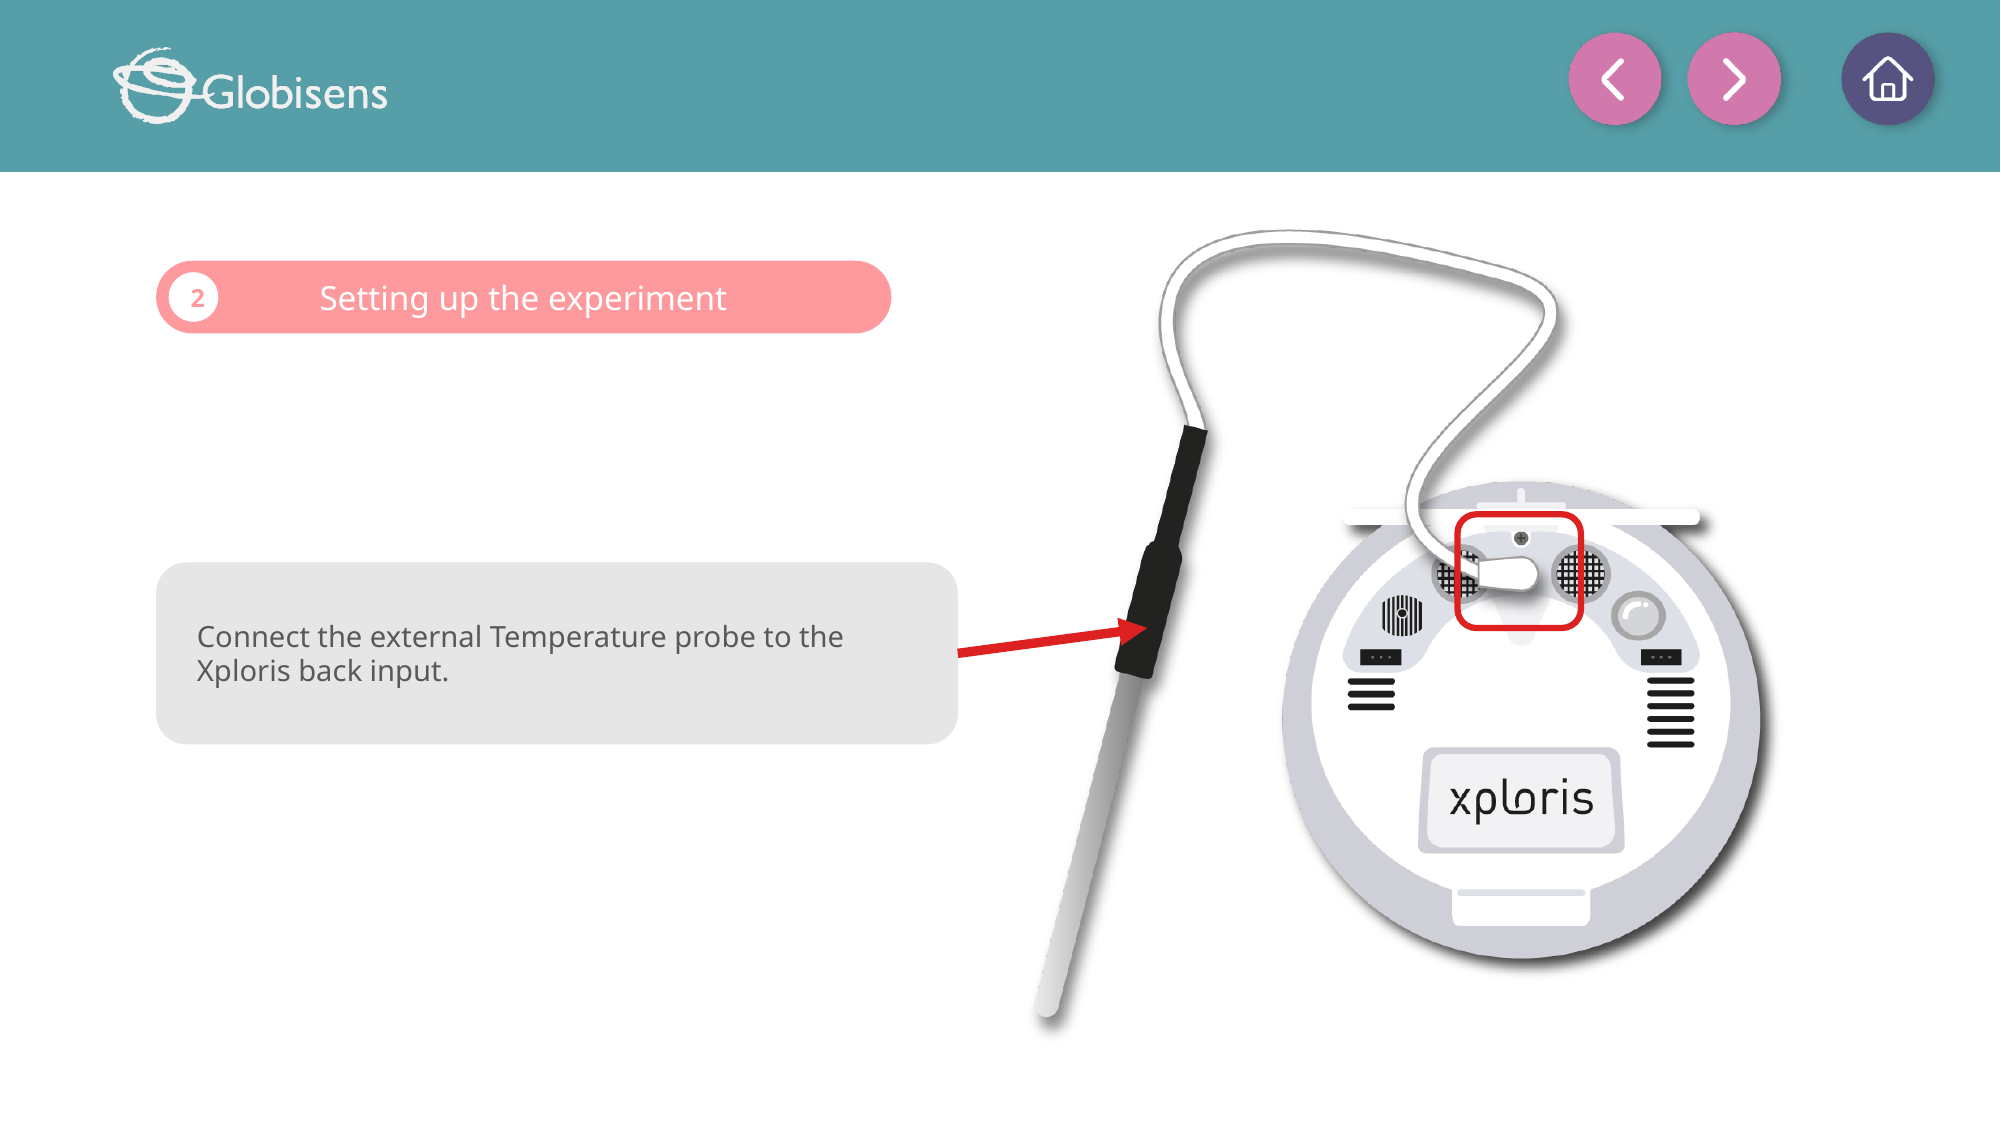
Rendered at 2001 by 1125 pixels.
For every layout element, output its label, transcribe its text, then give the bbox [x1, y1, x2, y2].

text_box Connect the external Temperature probe to the Xploris back input. [182, 610, 932, 696]
text_box [156, 562, 958, 745]
text_box [0, 0, 2000, 173]
picture [1021, 222, 1787, 1049]
picture [1559, 19, 1801, 142]
picture [1832, 19, 1954, 142]
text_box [156, 260, 892, 334]
picture [113, 47, 387, 124]
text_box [957, 627, 1148, 654]
